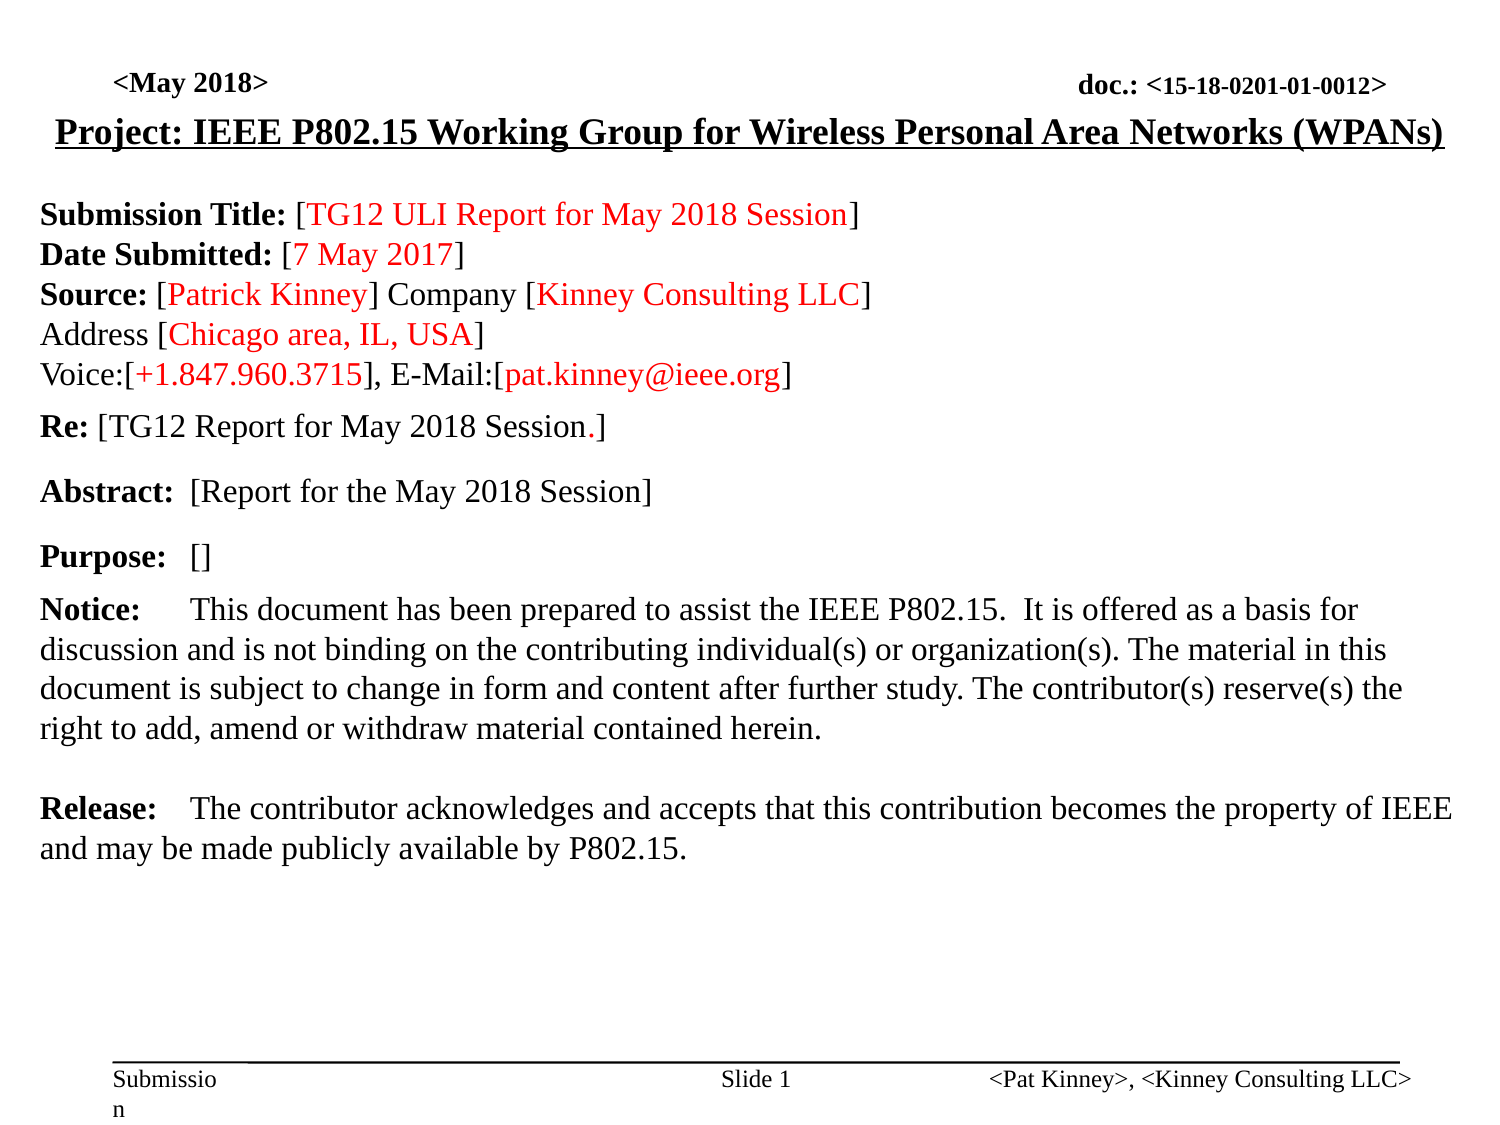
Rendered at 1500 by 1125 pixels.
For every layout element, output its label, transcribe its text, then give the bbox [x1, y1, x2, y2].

footer <Pat Kinney>, <Kinney Consulting LLC> [899, 1061, 1413, 1093]
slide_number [112, 62, 376, 99]
text_box Project: IEEE P802.15 Working Group for Wireless Personal Area Networks (WPANs) Submission Title: [TG12 ULI Report for May 2018 Session] Date Submitted: [7 May 2017] Source: [Patrick Kinney] Company [Kinney Consulting LLC] Address [Chicago area, IL, USA] Voice:[+1.847.960.3715], E-Mail:[pat.kinney@ieee.org] Re: [TG12 Report for May 2018 Session.] Abstract: [Report for the May 2018 Session] Purpose: [] Notice: This document has been prepared to assist the IEEE P802.15. It is offered as a basis for discussion and is not binding on the contributing individual(s) or organization(s). The material in this document is subject to change in form and content after further study. The contributor(s) reserve(s) the right to add, amend or withdraw material contained herein. Release: The contributor acknowledges and accepts that this contribution becomes the property of IEEE and may be made publicly available by P802.15. [24, 99, 1475, 874]
slide_number Slide 1 [712, 1061, 800, 1093]
